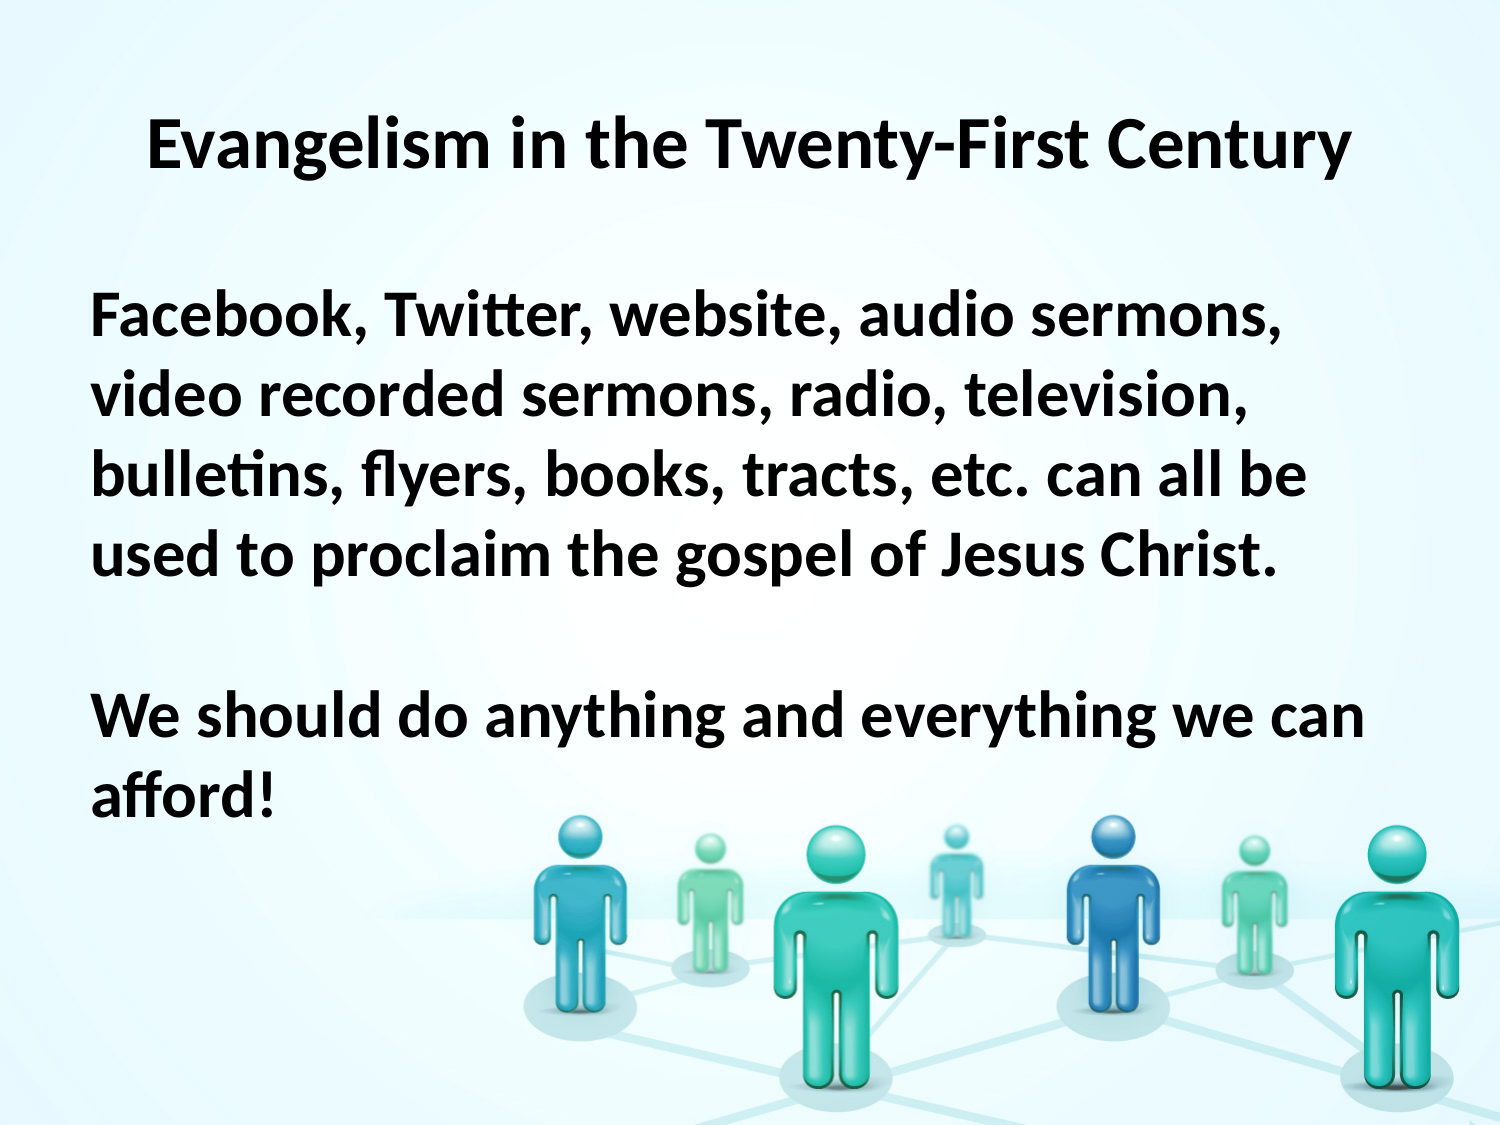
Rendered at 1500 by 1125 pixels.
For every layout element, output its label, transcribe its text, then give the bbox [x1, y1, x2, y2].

list Facebook, Twitter, website, audio sermons, video recorded sermons, radio, television, bulletins, flyers, books, tracts, etc. can all be used to proclaim the gospel of Jesus Christ. We should do anything and everything we can afford! [75, 262, 1425, 1005]
picture [0, 0, 1500, 1125]
title Evangelism in the Twenty-First Century [75, 45, 1425, 233]
